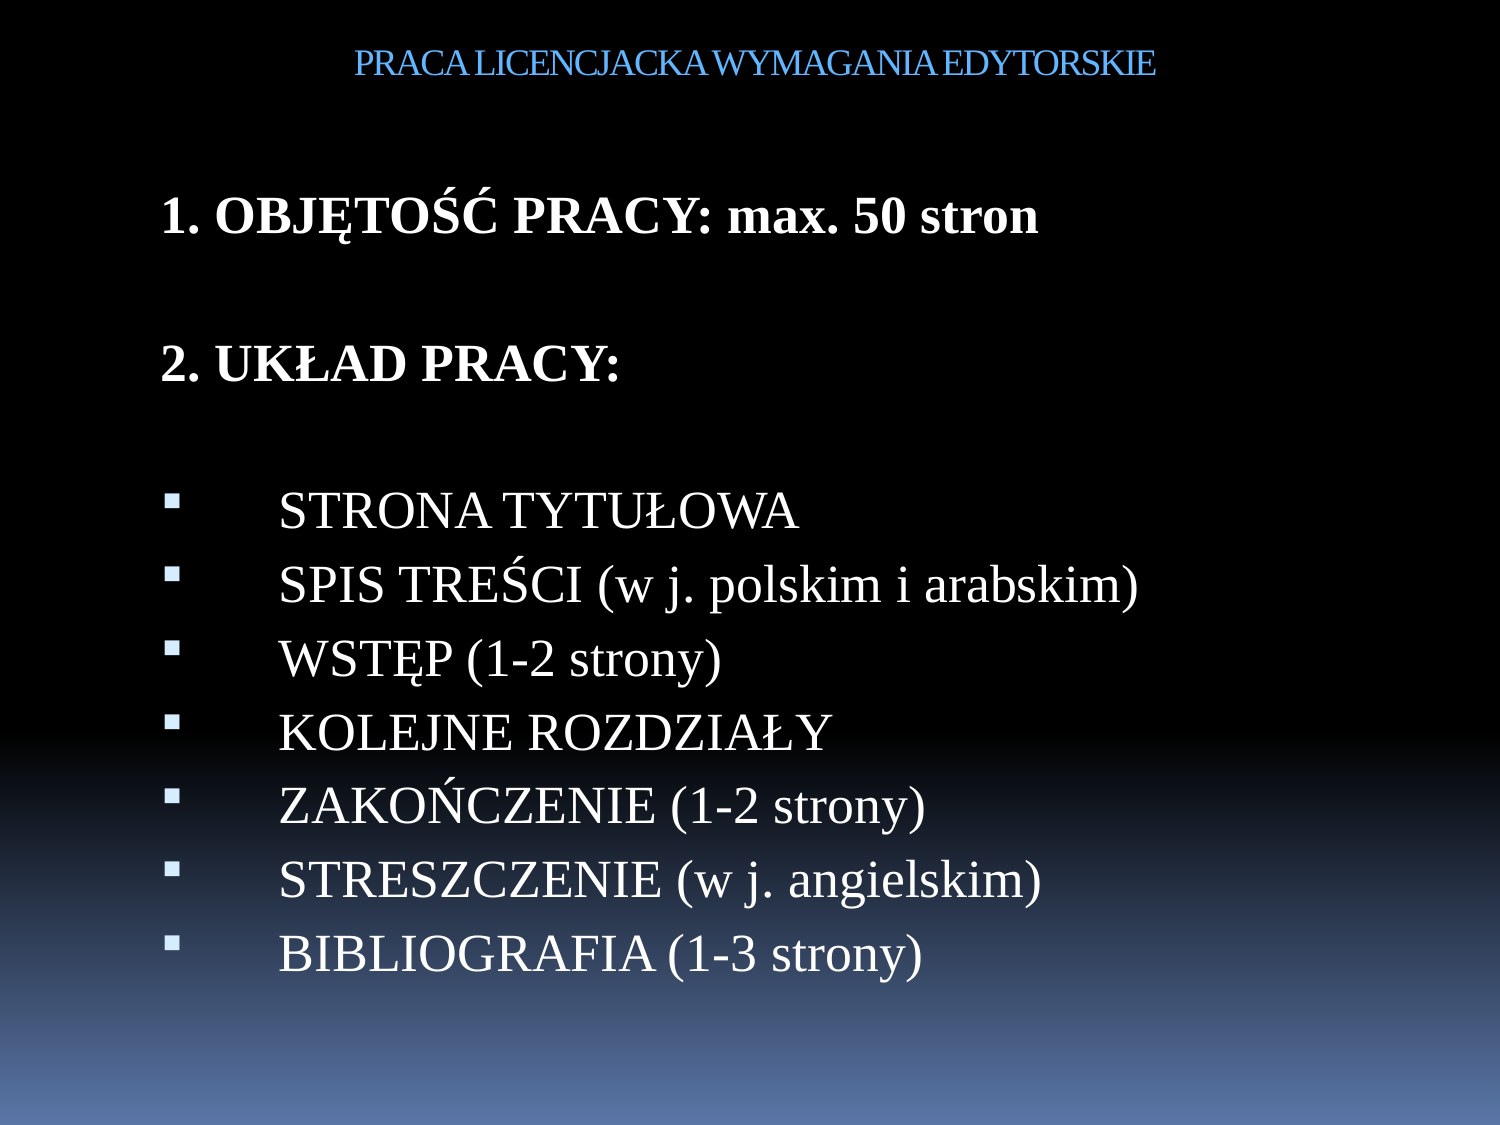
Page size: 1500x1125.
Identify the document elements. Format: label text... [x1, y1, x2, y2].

list 1. OBJĘTOŚĆ PRACY: max. 50 stron 2. UKŁAD PRACY: STRONA TYTUŁOWA SPIS TREŚCI (w j. polskim i arabskim) WSTĘP (1-2 strony) KOLEJNE ROZDZIAŁY ZAKOŃCZENIE (1-2 strony) STRESZCZENIE (w j. angielskim) BIBLIOGRAFIA (1-3 strony) [135, 172, 1411, 994]
title PRACA LICENCJACKA WYMAGANIA EDYTORSKIE [53, 30, 1459, 181]
